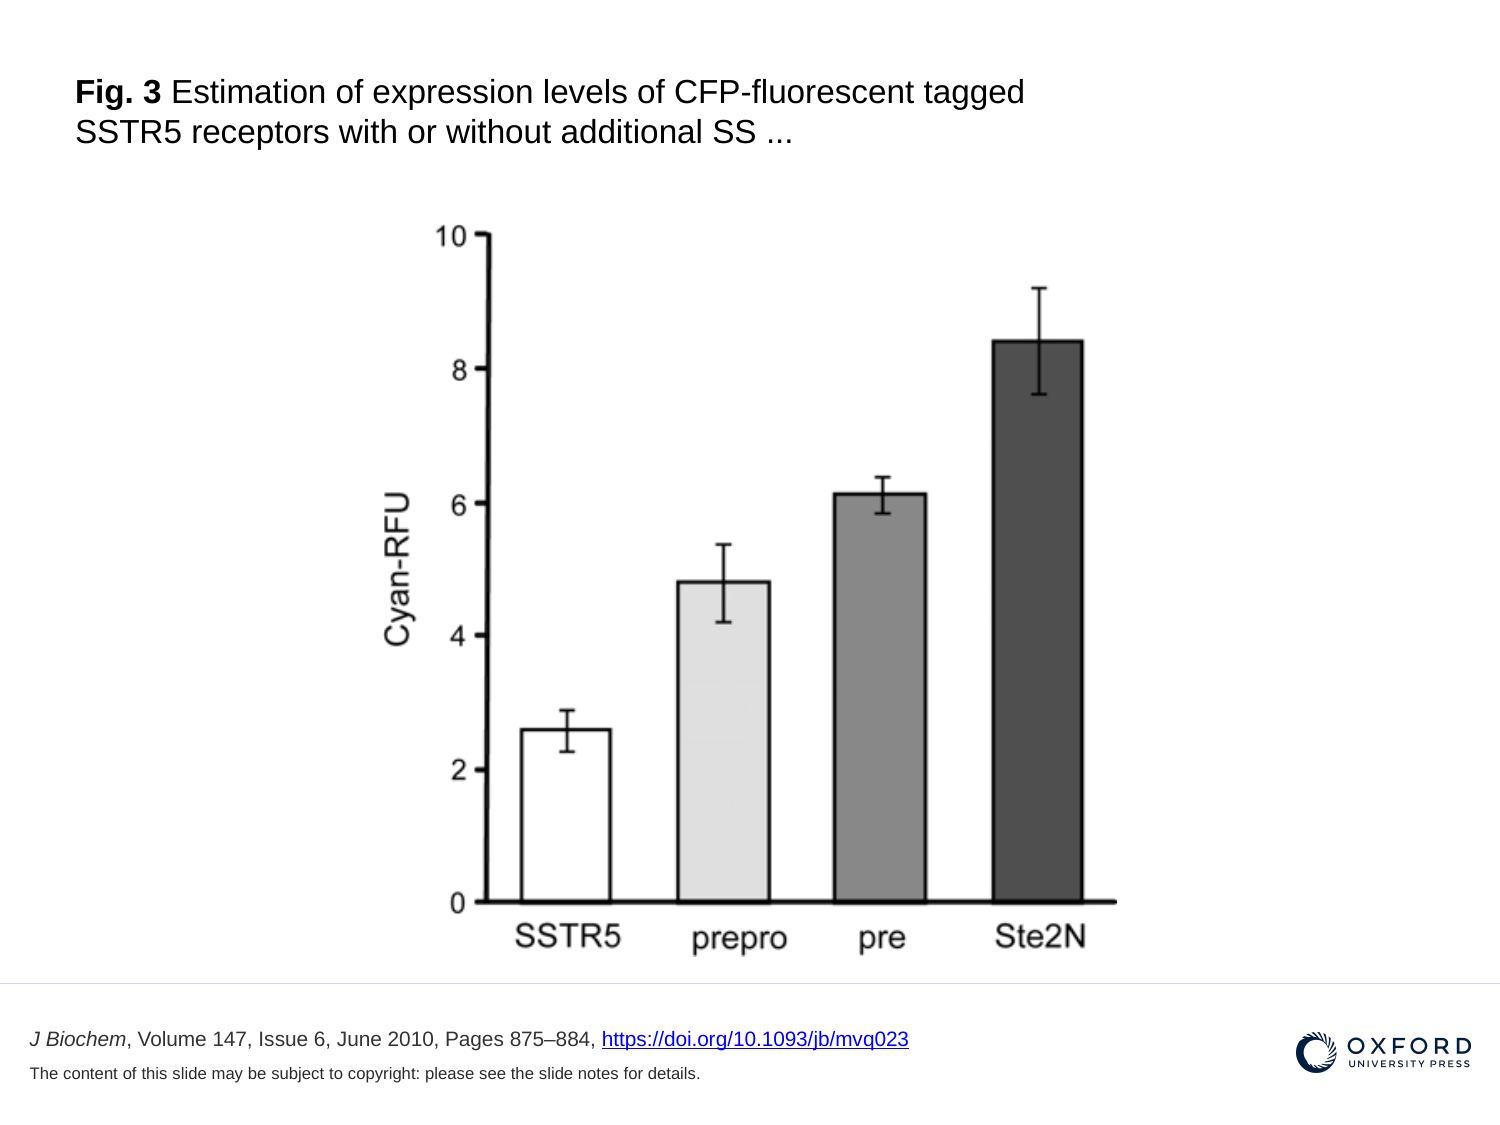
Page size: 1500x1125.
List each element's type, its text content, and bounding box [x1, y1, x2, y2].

footer J Biochem, Volume 147, Issue 6, June 2010, Pages 875–884, https://doi.org/10.1093/jb/mvq023 The content of this slide may be subject to copyright: please see the slide notes for details. [0, 983, 1260, 1125]
picture [383, 224, 1117, 957]
picture [1296, 1032, 1471, 1073]
title Fig. 3 Estimation of expression levels of CFP-fluorescent tagged SSTR5 receptors with or without additional SS ... [75, 69, 1078, 171]
